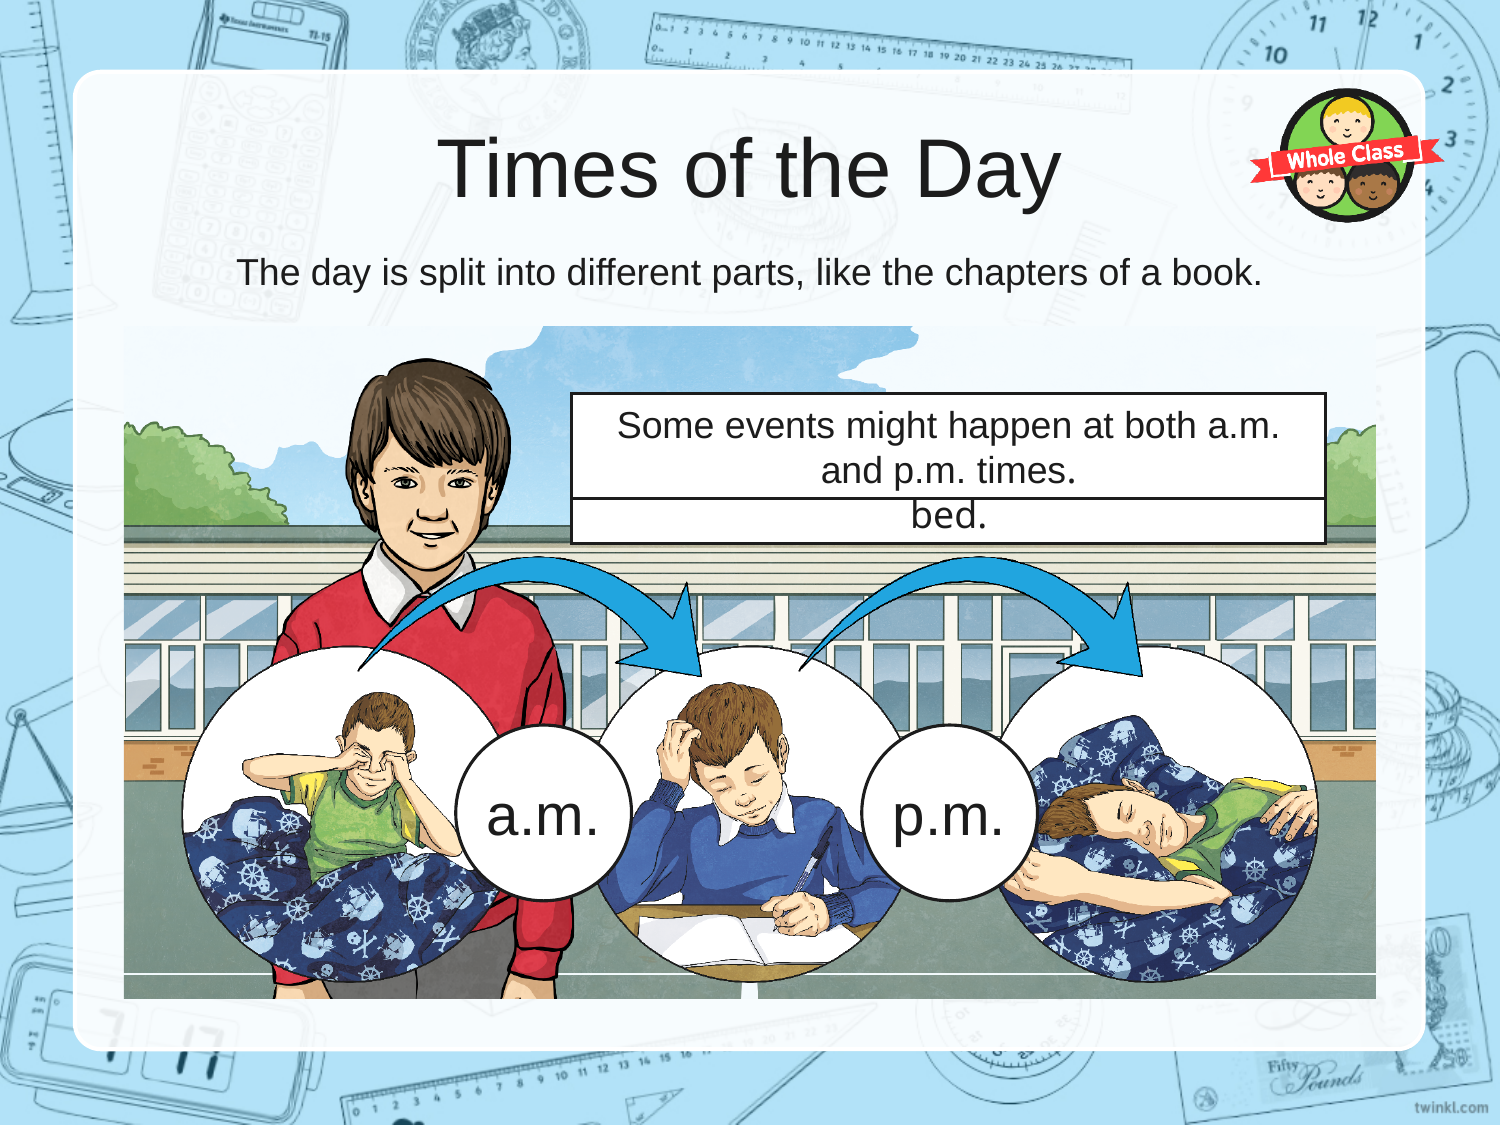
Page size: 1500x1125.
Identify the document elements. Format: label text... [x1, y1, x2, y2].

picture [0, 0, 1500, 1125]
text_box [455, 724, 632, 901]
text_box Times of the Day [436, 114, 1064, 215]
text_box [123, 326, 1376, 999]
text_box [861, 724, 1038, 901]
text_box The day is split into different parts, like the chapters of a book. [123, 236, 1376, 305]
